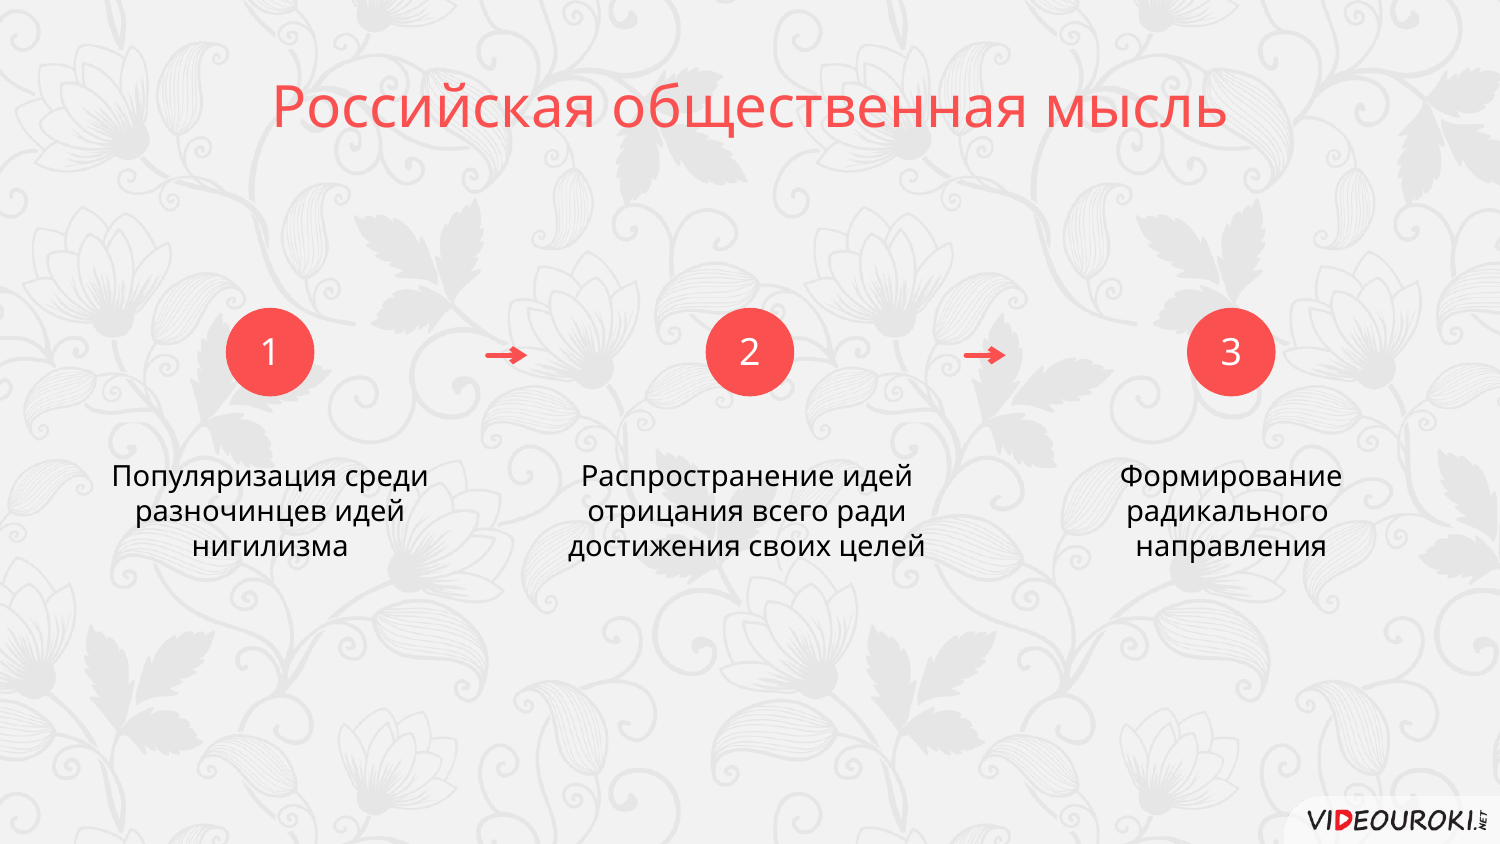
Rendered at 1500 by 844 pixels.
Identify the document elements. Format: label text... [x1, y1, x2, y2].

text_box Российская общественная мысль [58, 61, 1442, 147]
text_box Формирование радикального направления [1021, 450, 1442, 570]
text_box 2 [704, 306, 796, 398]
text_box Распространение идей отрицания всего ради достижения своих целей [537, 450, 957, 570]
text_box 1 [224, 306, 316, 398]
text_box 3 [1185, 306, 1277, 398]
text_box Популяризация среди разночинцев идей нигилизма [62, 450, 479, 570]
picture [0, 0, 1500, 844]
